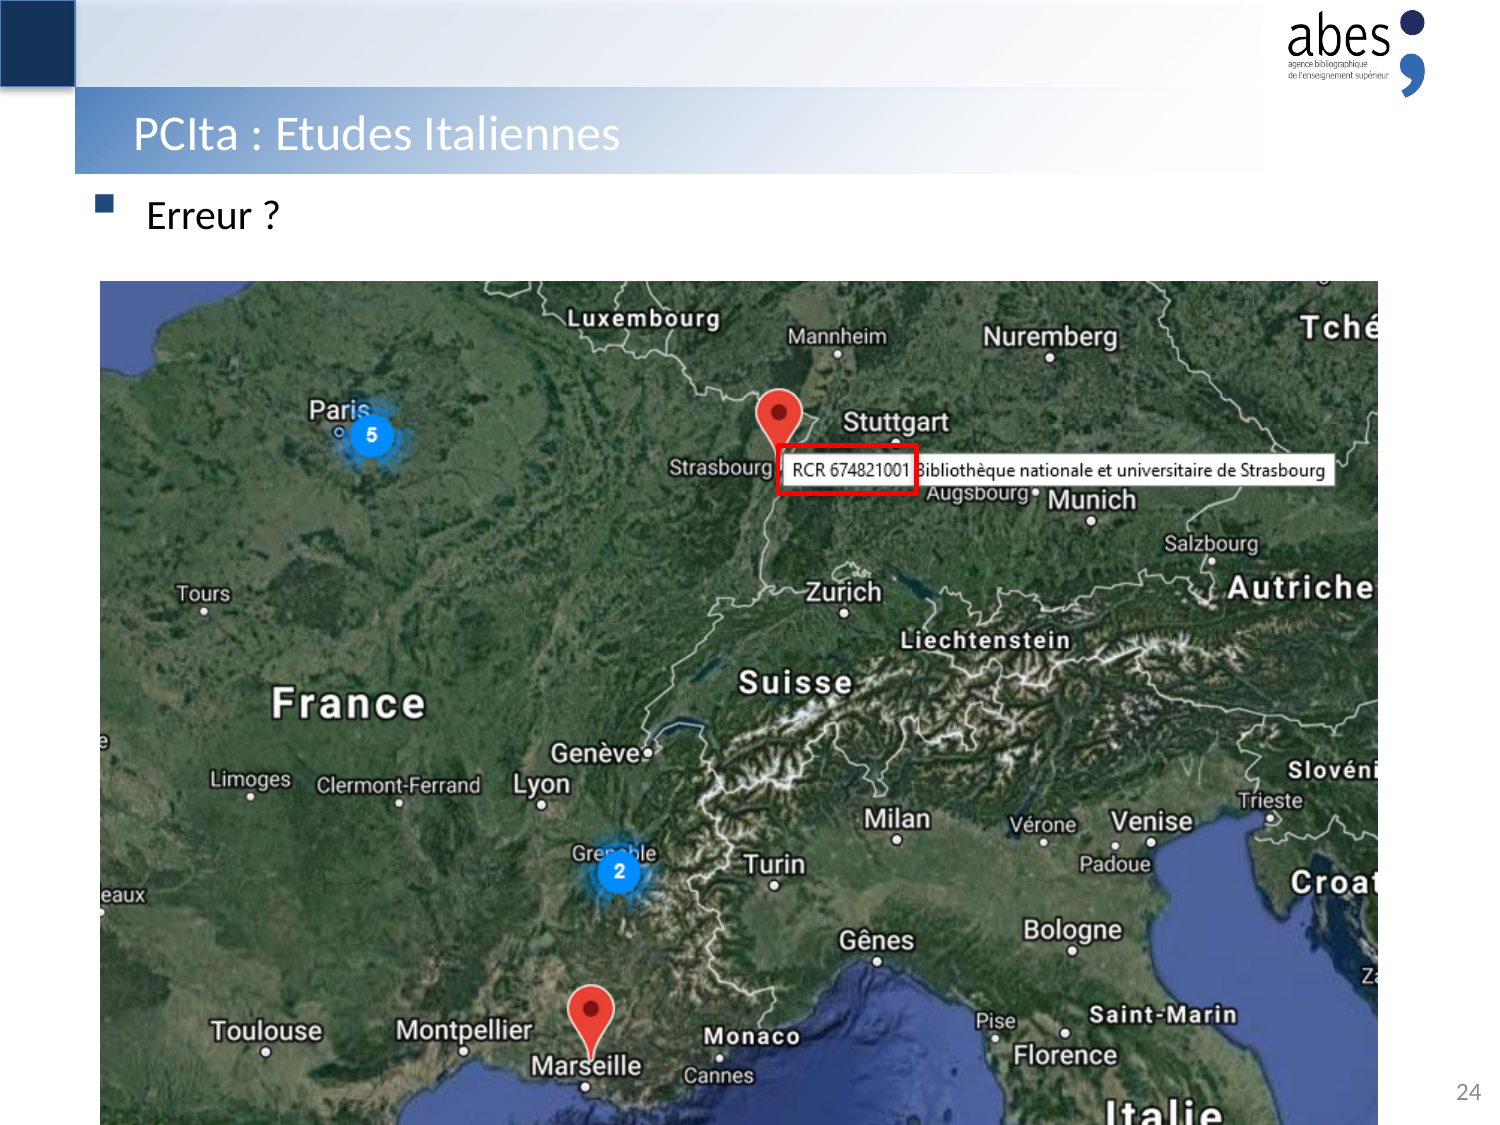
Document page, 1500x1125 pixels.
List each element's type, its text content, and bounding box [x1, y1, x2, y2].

picture [99, 281, 1378, 1125]
title PCIta : Etudes Italiennes [75, 87, 1265, 174]
slide_number 24 [1424, 1060, 1497, 1121]
list Erreur ? [75, 193, 1425, 1061]
picture [1288, 10, 1425, 98]
